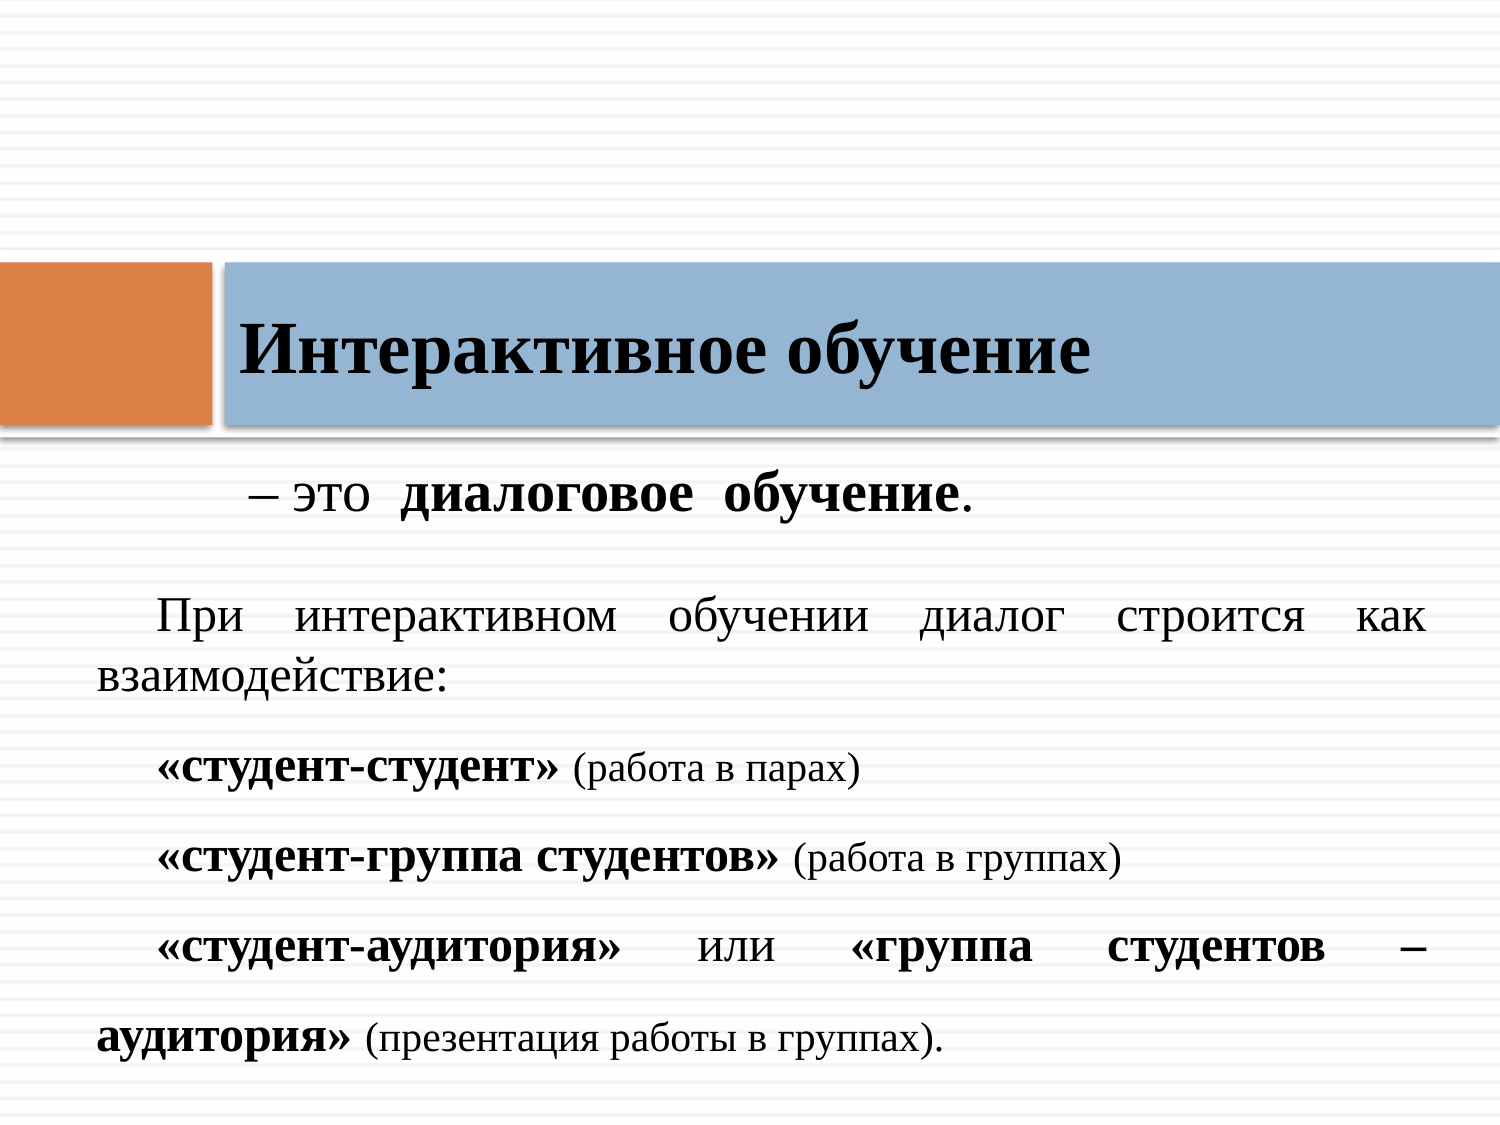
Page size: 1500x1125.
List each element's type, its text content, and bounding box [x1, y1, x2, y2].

text_box При интерактивном обучении диалог строится как взаимодействие: «студент-студент» (работа в парах) «студент-группа студентов» (работа в группах) «студент-аудитория» или «группа студентов – аудитория» (презентация работы в группах). [82, 574, 1442, 1069]
text_box – это диалоговое обучение. [234, 445, 1137, 531]
title Интерактивное обучение [225, 262, 1475, 425]
